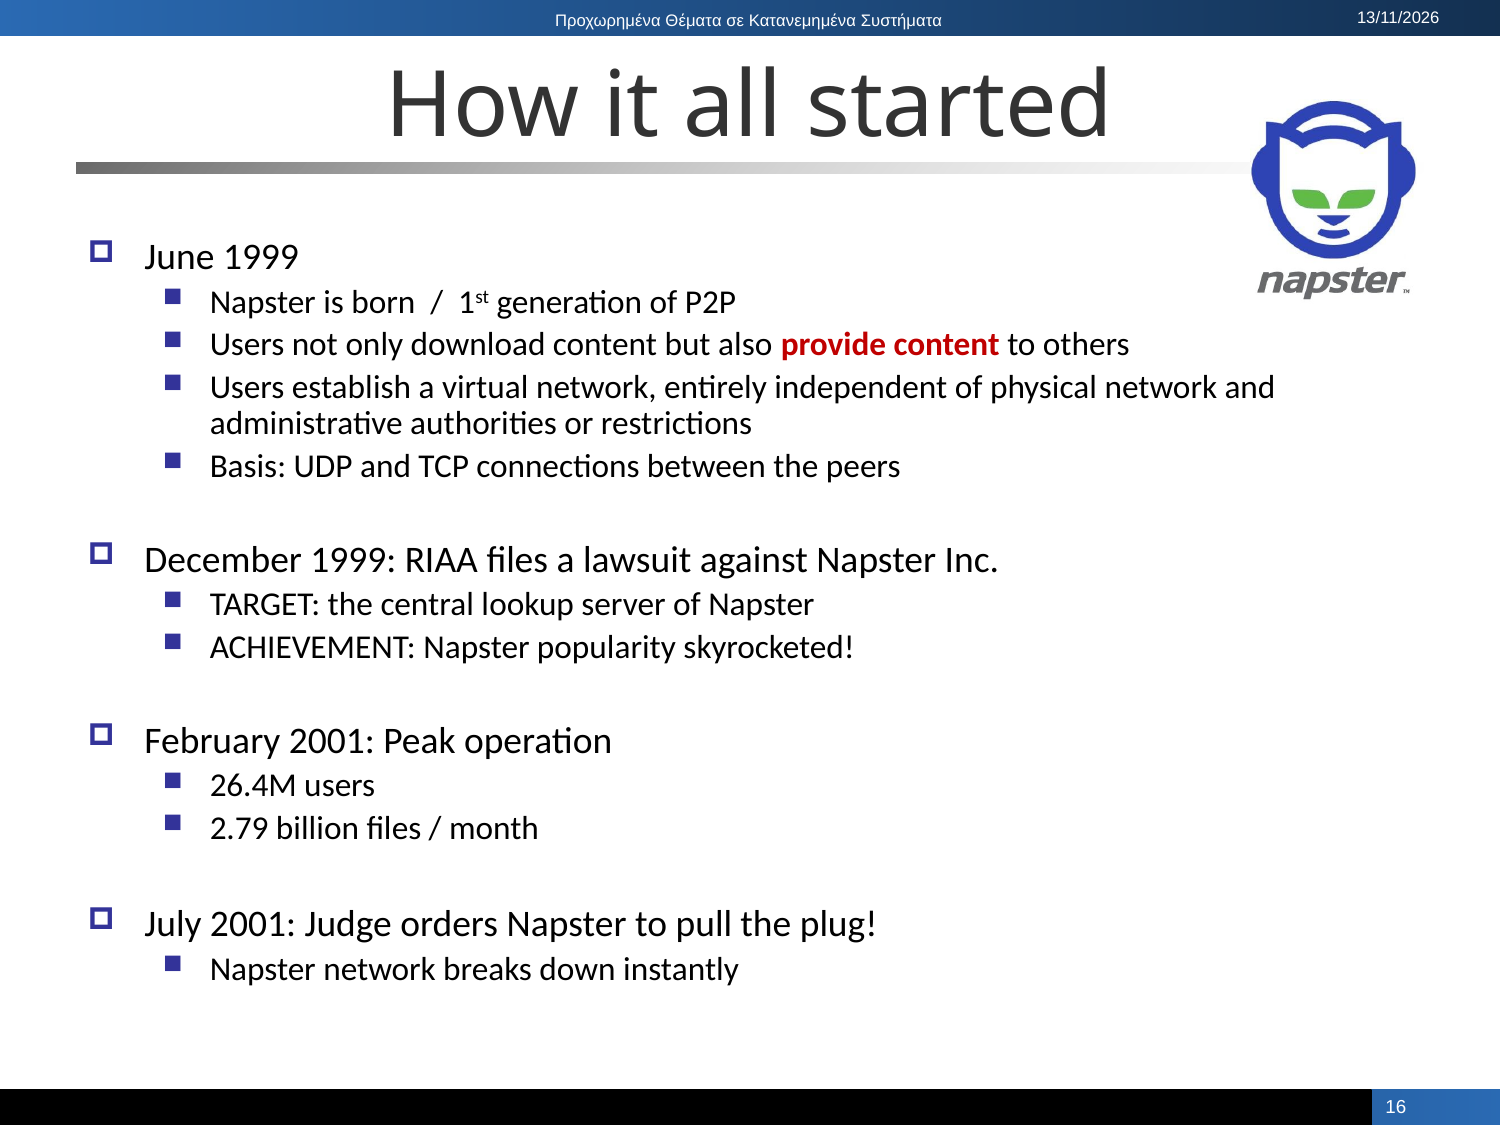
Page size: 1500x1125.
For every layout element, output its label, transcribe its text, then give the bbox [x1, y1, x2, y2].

list June 1999 Napster is born / 1st generation of P2P Users not only download content but also provide content to others Users establish a virtual network, entirely independent of physical network and administrative authorities or restrictions Basis: UDP and TCP connections between the peers December 1999: RIAA files a lawsuit against Napster Inc. TARGET: the central lookup server of Napster ACHIEVEMENT: Napster popularity skyrocketed! February 2001: Peak operation 26.4M users 2.79 billion files / month July 2001: Judge orders Napster to pull the plug! Napster network breaks down instantly [87, 237, 1411, 1088]
title How it all started [0, 45, 1500, 163]
picture [1249, 99, 1417, 304]
text_box [0, 1089, 1372, 1125]
